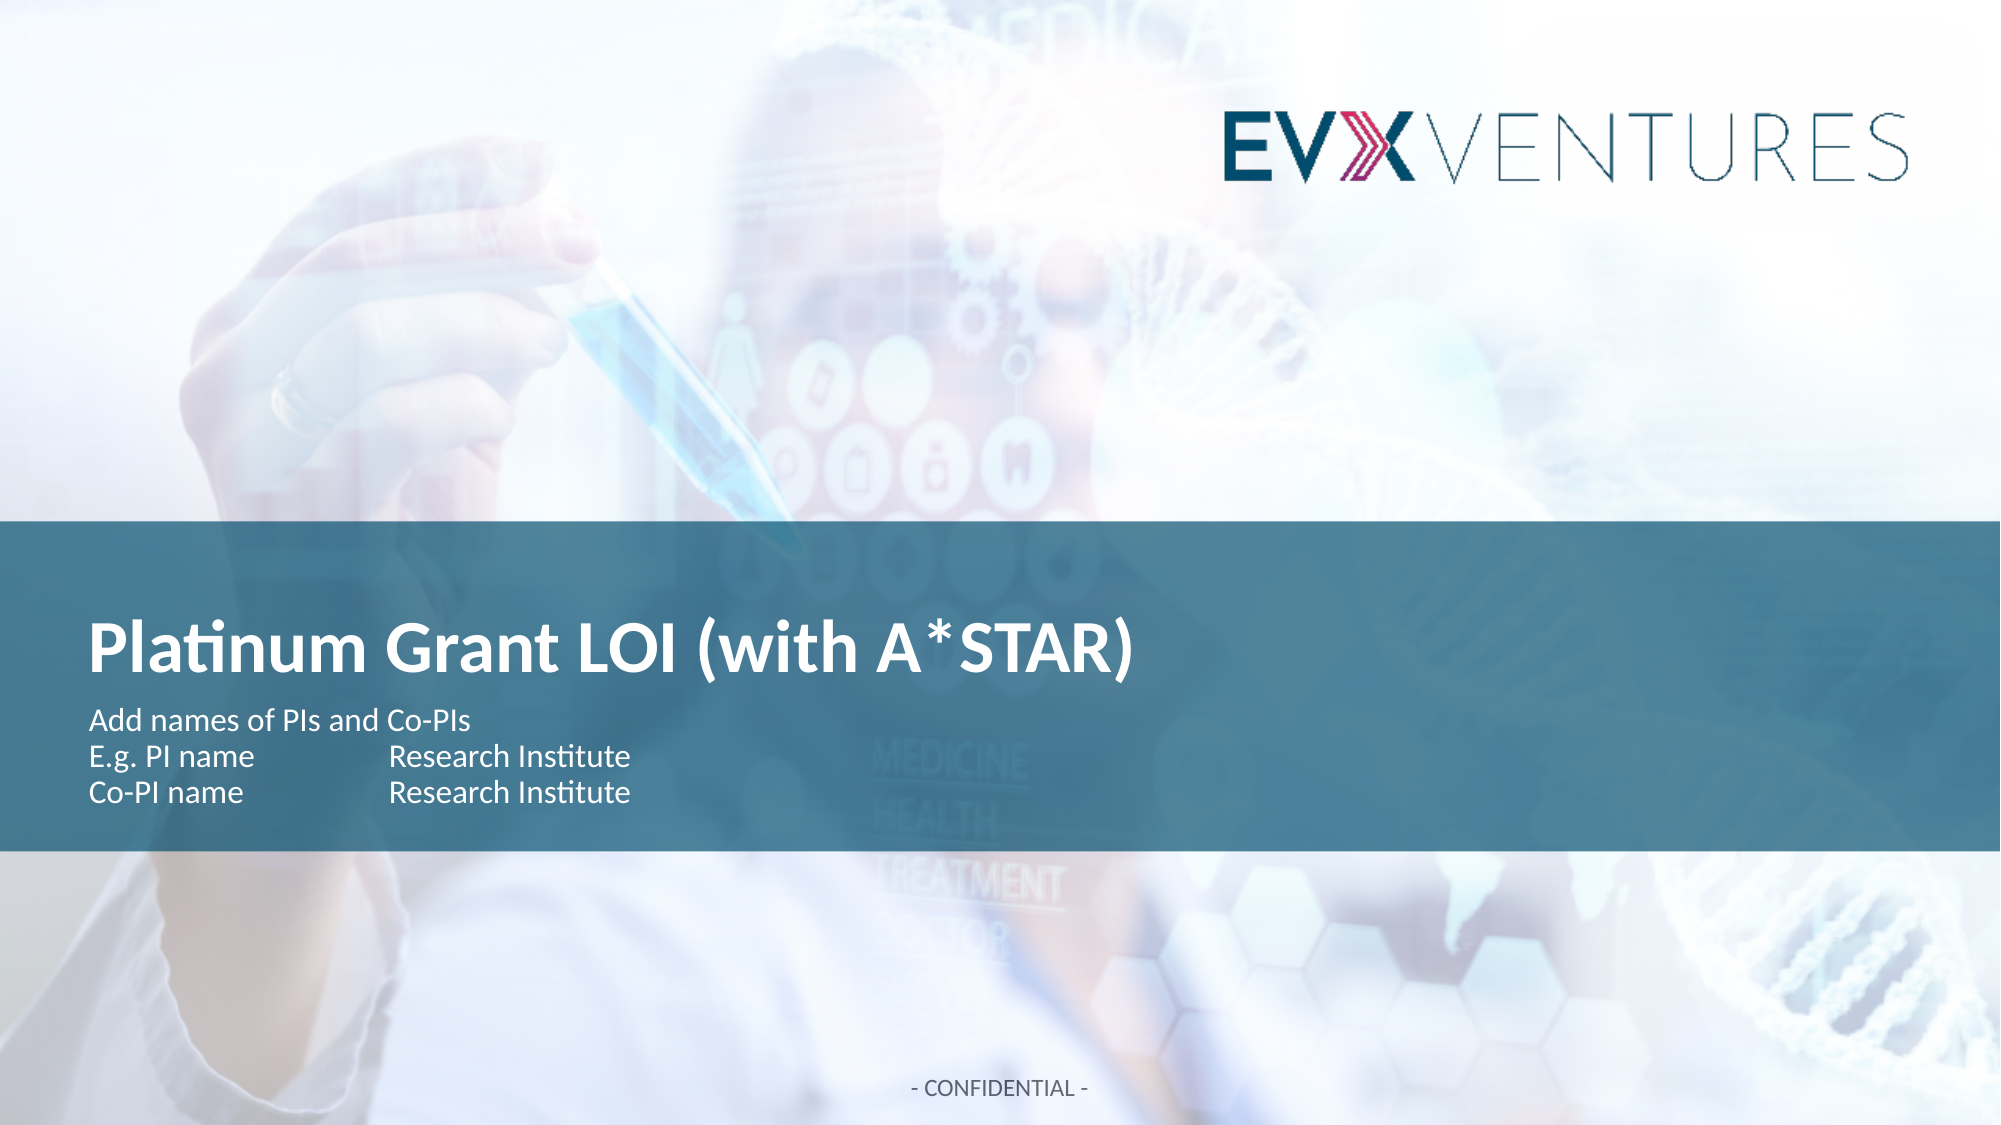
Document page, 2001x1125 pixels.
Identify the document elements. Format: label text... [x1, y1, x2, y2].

picture [1214, 96, 1922, 200]
title Platinum Grant LOI (with A*STAR) [73, 543, 1896, 697]
subtitle Add names of PIs and Co-PIs E.g. PI name Research Institute Co-PI name Research Institute [73, 695, 1574, 827]
